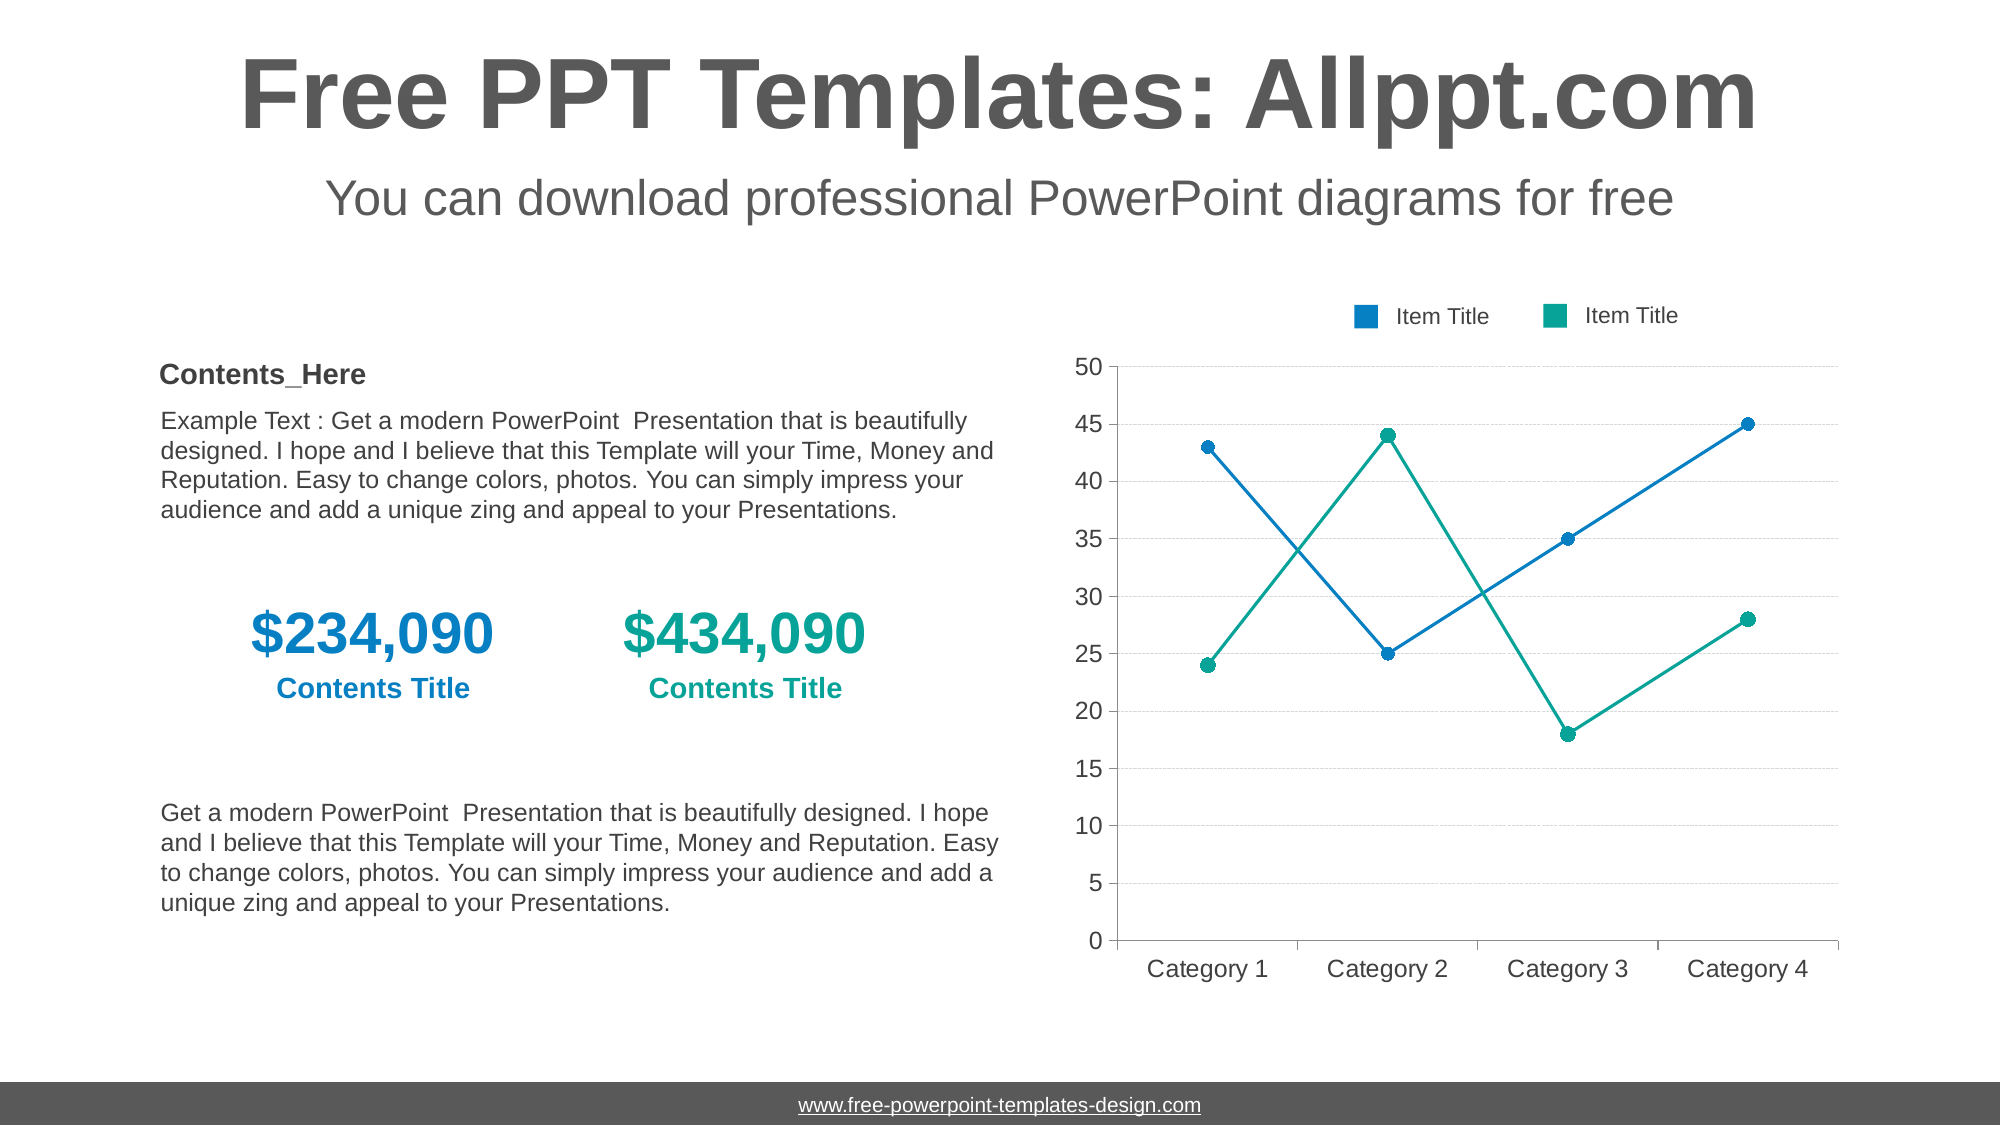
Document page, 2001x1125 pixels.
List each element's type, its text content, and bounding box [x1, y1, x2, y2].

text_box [1543, 293, 1697, 336]
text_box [228, 588, 518, 713]
text_box Get a modern PowerPoint Presentation that is beautifully designed. I hope and I believe that this Template will your Time, Money and Reputation. Easy to change colors, photos. You can simply impress your audience and add a unique zing and appeal to your Presentations. [145, 788, 1026, 924]
chart [1058, 340, 1854, 996]
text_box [601, 588, 891, 713]
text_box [1354, 293, 1508, 337]
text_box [144, 348, 1026, 534]
list You can download professional PowerPoint diagrams for free [0, 164, 2000, 234]
text_box www.free-powerpoint-templates-design.com [0, 1084, 2000, 1125]
title Free PPT Templates: Allppt.com [0, 32, 2000, 161]
